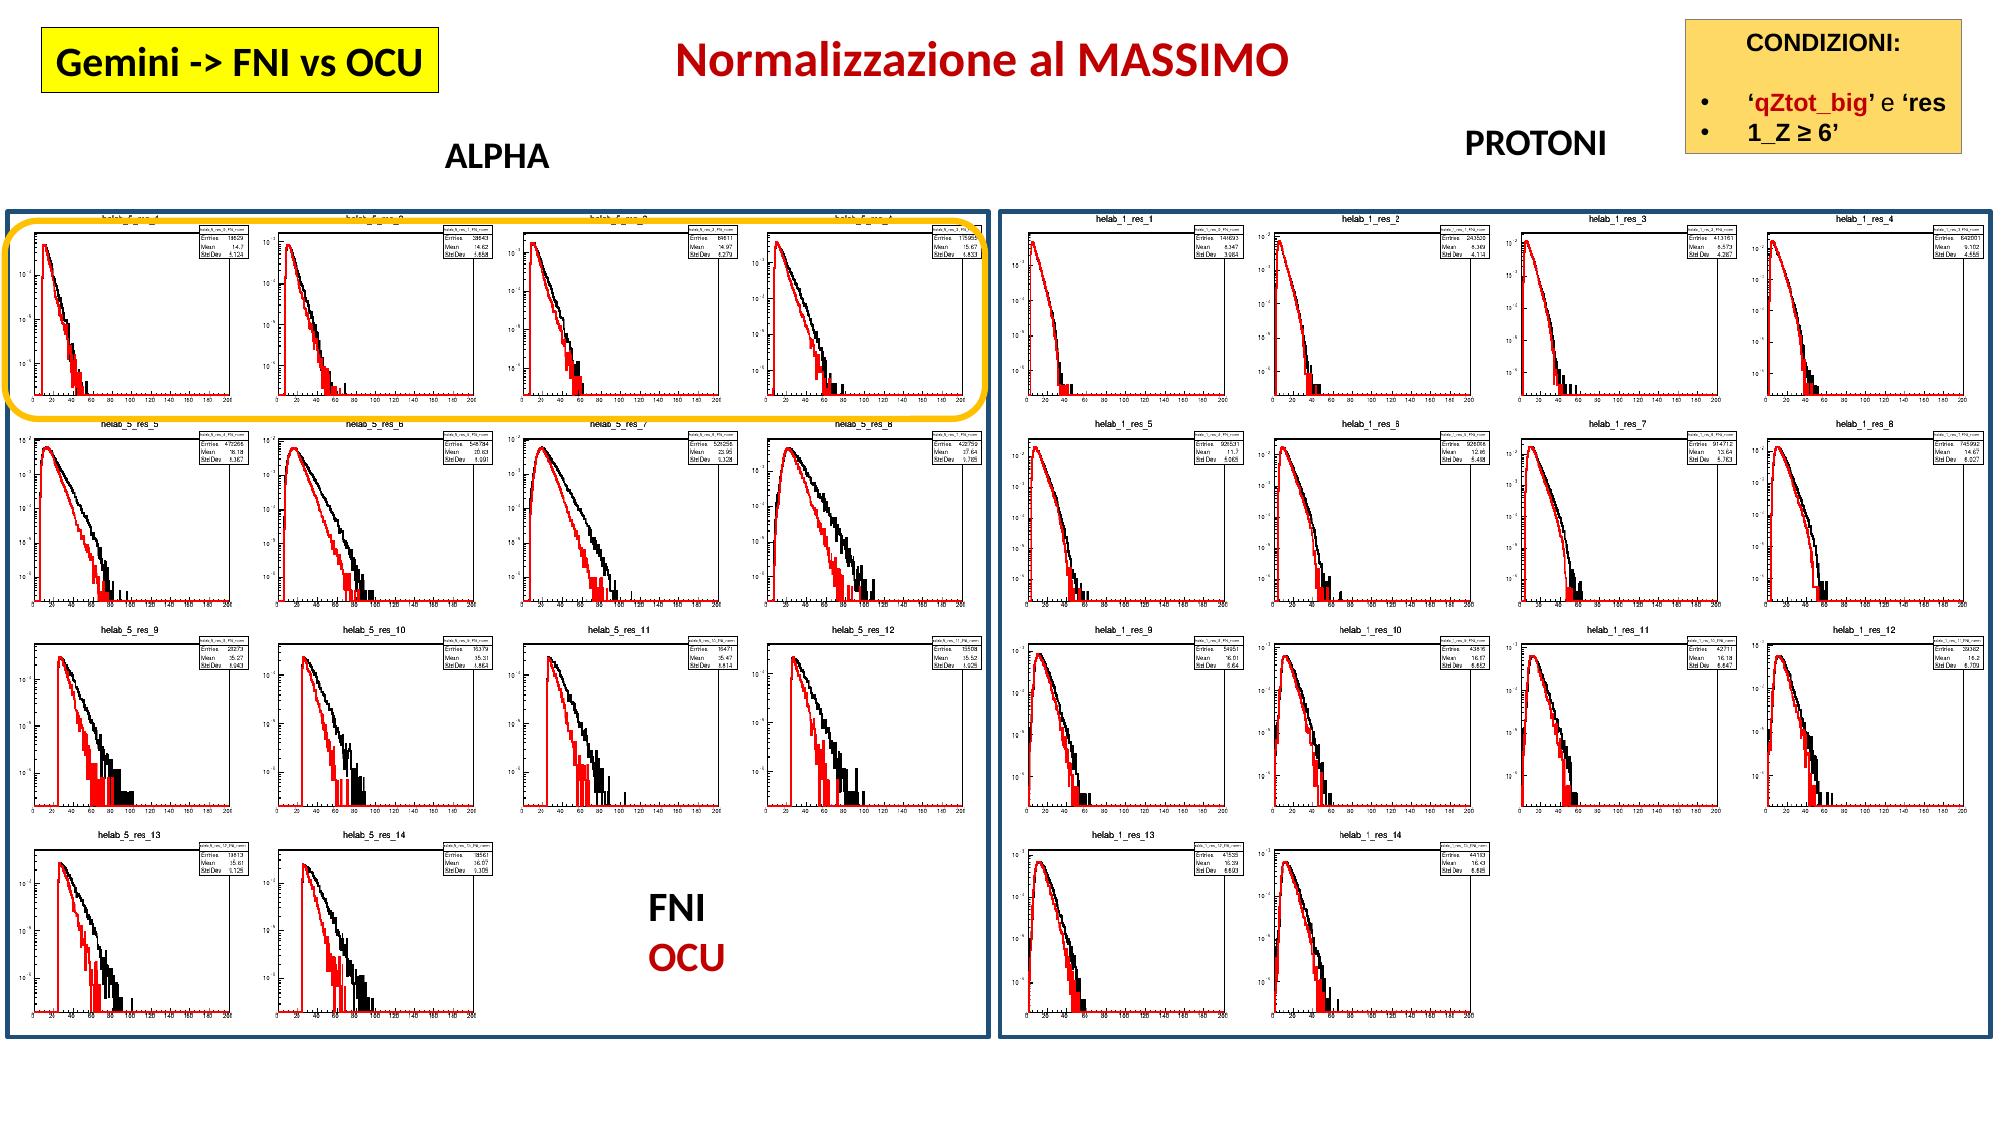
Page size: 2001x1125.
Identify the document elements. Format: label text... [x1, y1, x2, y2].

picture [1002, 213, 1989, 1035]
text_box PROTONI [1450, 110, 1623, 171]
text_box ALPHA [429, 123, 565, 184]
text_box Normalizzazione al MASSIMO [660, 18, 1330, 94]
picture [9, 213, 987, 1035]
text_box CONDIZIONI: ‘qZtot_big’ e ‘res 1_Z ≥ 6’ [1685, 19, 1962, 154]
text_box Gemini -> FNI vs OCU [41, 27, 439, 93]
text_box [3, 235, 9, 405]
